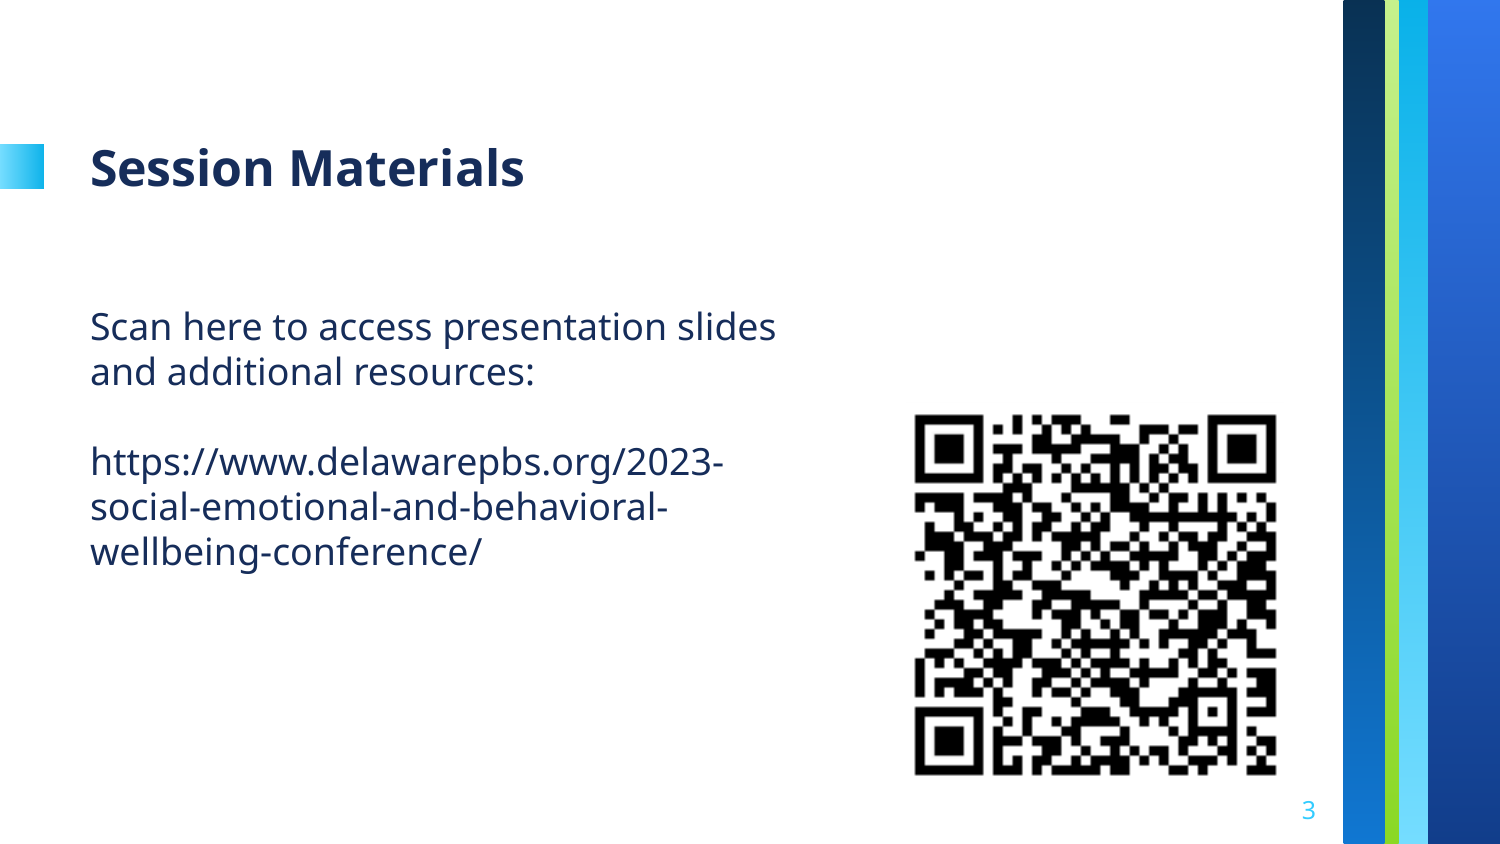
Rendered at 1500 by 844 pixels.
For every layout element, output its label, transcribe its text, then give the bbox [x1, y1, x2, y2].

slide_number 3 [1241, 779, 1332, 844]
title Session Materials [75, 92, 945, 212]
picture [906, 400, 1284, 788]
list Scan here to access presentation slides and additional resources: https://www.delawarepbs.org/2023-social-emotional-and-behavioral-wellbeing-conference/ [75, 230, 839, 499]
